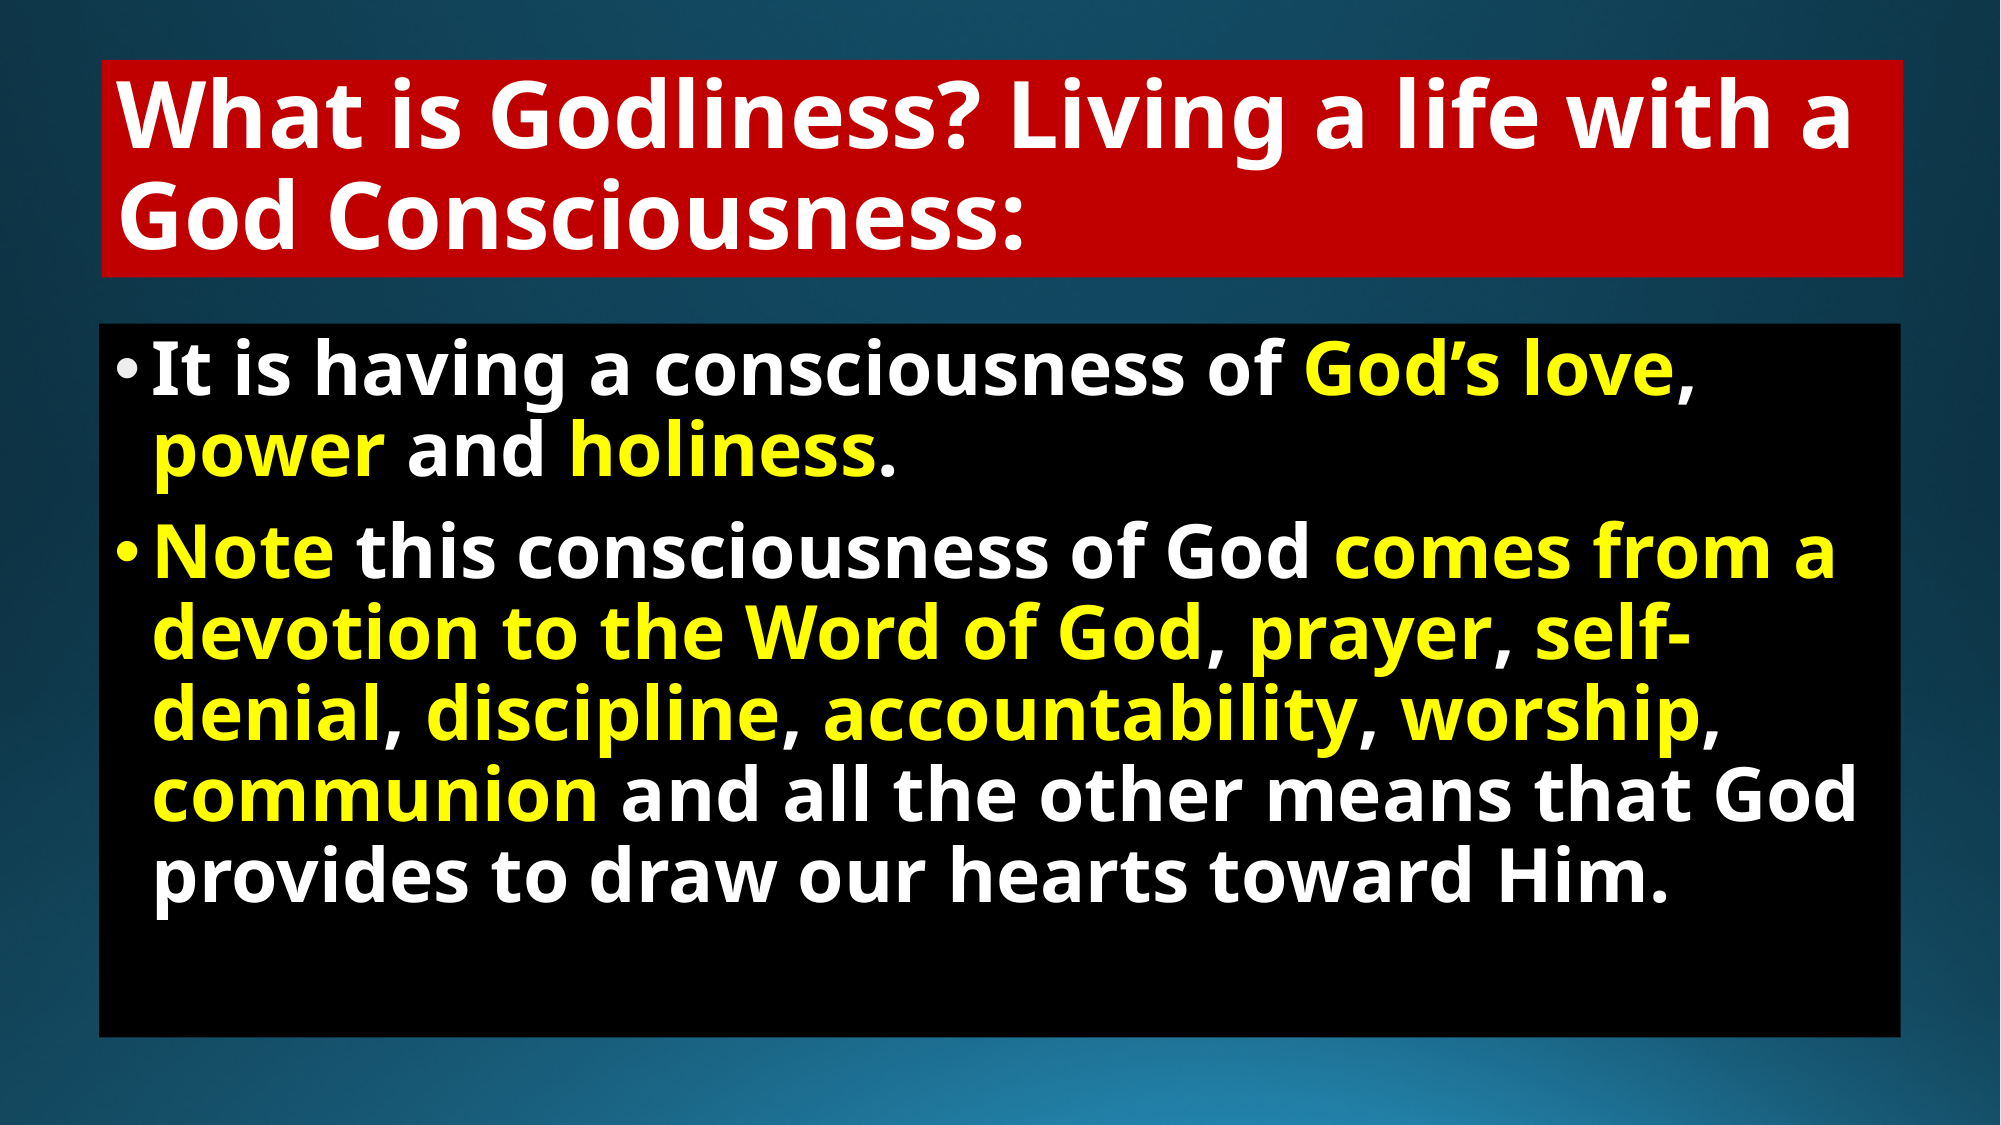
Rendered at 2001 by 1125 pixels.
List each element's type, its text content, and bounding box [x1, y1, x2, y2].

list It is having a consciousness of God’s love, power and holiness. Note this consciousness of God comes from a devotion to the Word of God, prayer, self-denial, discipline, accountability, worship, communion and all the other means that God provides to draw our hearts toward Him. [99, 323, 1901, 1038]
picture [0, 0, 2001, 1125]
title What is Godliness? Living a life with a God Consciousness: [101, 59, 1904, 278]
